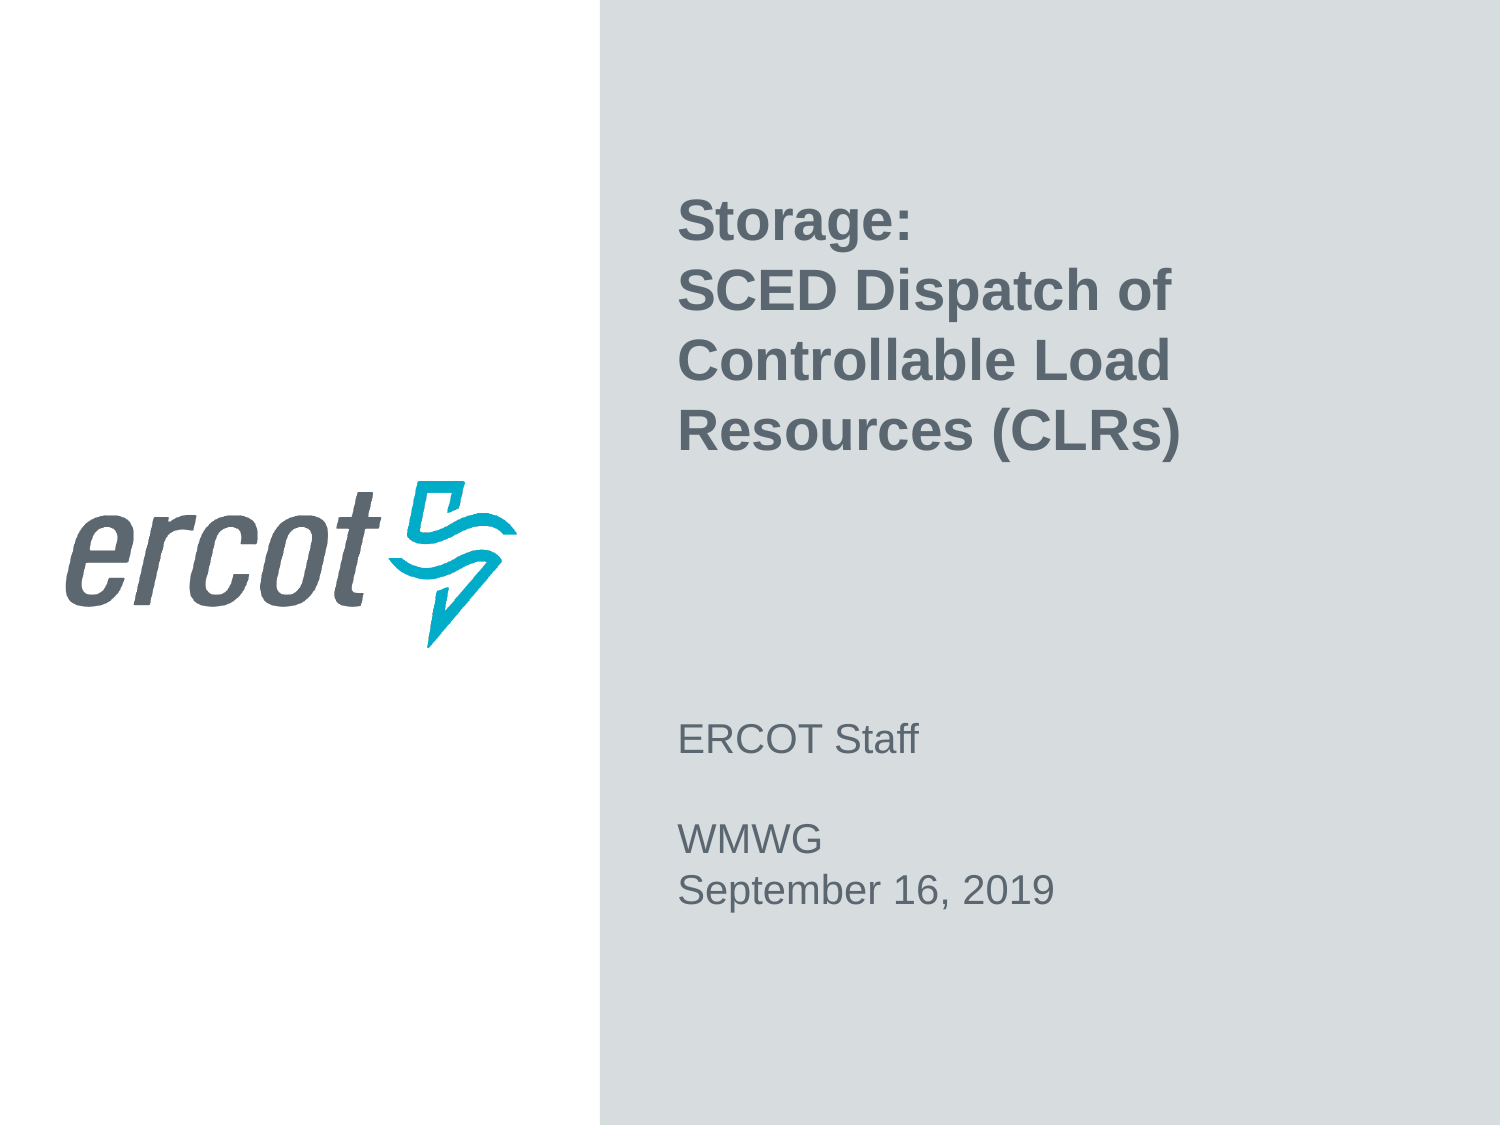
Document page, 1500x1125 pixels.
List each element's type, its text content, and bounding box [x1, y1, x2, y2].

text_box Storage: SCED Dispatch of Controllable Load Resources (CLRs) ERCOT Staff WMWG September 16, 2019 [662, 174, 1438, 973]
picture [56, 471, 525, 654]
